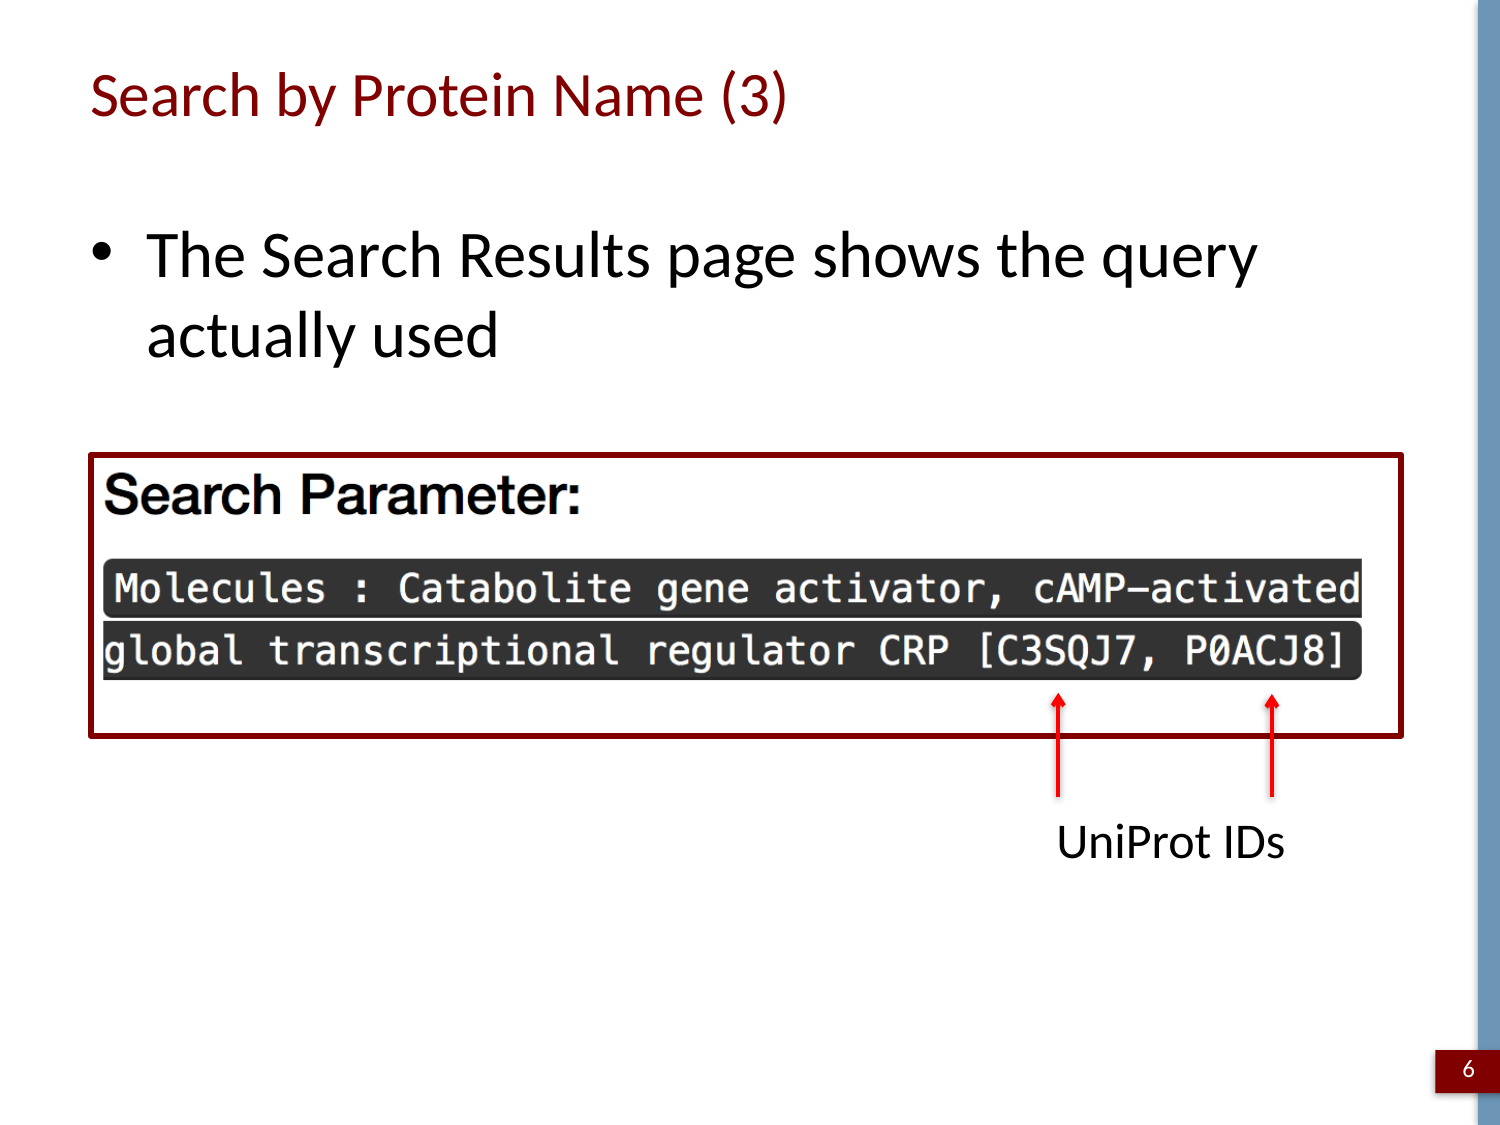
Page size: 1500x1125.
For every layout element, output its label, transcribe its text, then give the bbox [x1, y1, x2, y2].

text_box UniProt IDs [1041, 801, 1301, 876]
title Search by Protein Name (3) [75, 45, 1425, 137]
slide_number 6 [1435, 1037, 1500, 1098]
picture [93, 457, 1399, 733]
list The Search Results page shows the query actually used [75, 203, 1425, 988]
